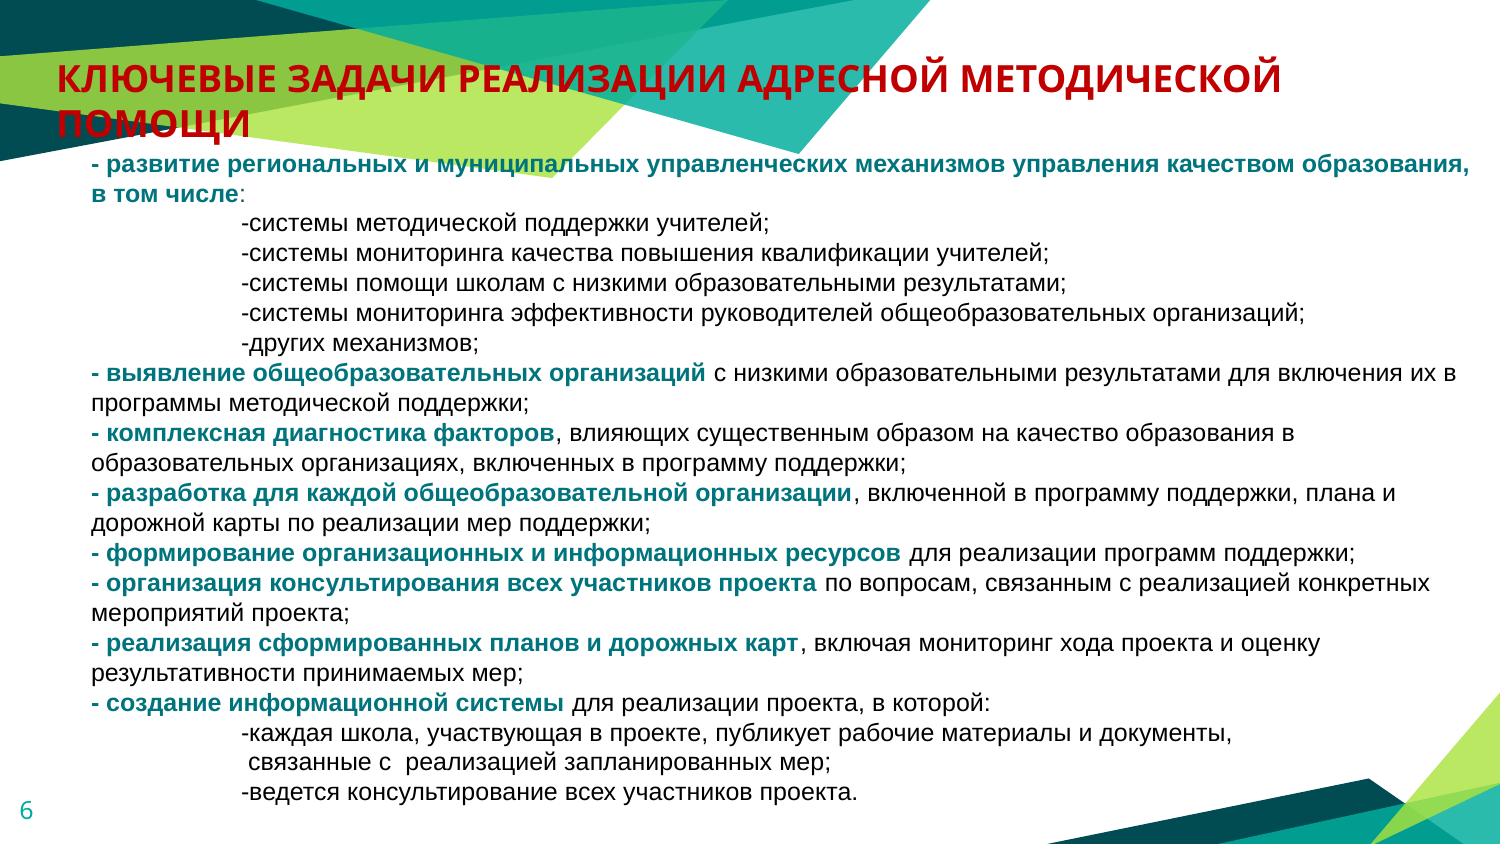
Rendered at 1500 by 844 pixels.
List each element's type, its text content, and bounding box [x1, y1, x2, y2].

slide_number 6 [4, 779, 95, 844]
text_box КЛЮЧЕВЫЕ ЗАДАЧИ РЕАЛИЗАЦИИ АДРЕСНОЙ МЕТОДИЧЕСКОЙ ПОМОЩИ [41, 47, 1482, 153]
text_box - развитие региональных и муниципальных управленческих механизмов управления качеством образования, в том числе: -системы методической поддержки учителей; -системы мониторинга качества повышения квалификации учителей; -системы помощи школам с низкими образовательными результатами; -системы мониторинга эффективности руководителей общеобразовательных организаций; -других механизмов; - выявление общеобразовательных организаций с низкими образовательными результатами для включения их в программы методической поддержки; - комплексная диагностика факторов, влияющих существенным образом на качество образования в образовательных организациях, включенных в программу поддержки; - разработка для каждой общеобразовательной организации, включенной в программу поддержки, плана и дорожной карты по реализации мер поддержки; - формирование организационных и информационных ресурсов для реализации программ поддержки; - организация консультирования всех участников проекта по вопросам, связанным с реализацией конкретных мероприятий проекта; - реализация сформированных планов и дорожных карт, включая мониторинг хода проекта и оценку результативности принимаемых мер; - создание информационной системы для реализации проекта, в которой: -каждая школа, участвующая в проекте, публикует рабочие материалы и документы, связанные с реализацией запланированных мер; -ведется консультирование всех участников проекта. [76, 139, 1500, 814]
